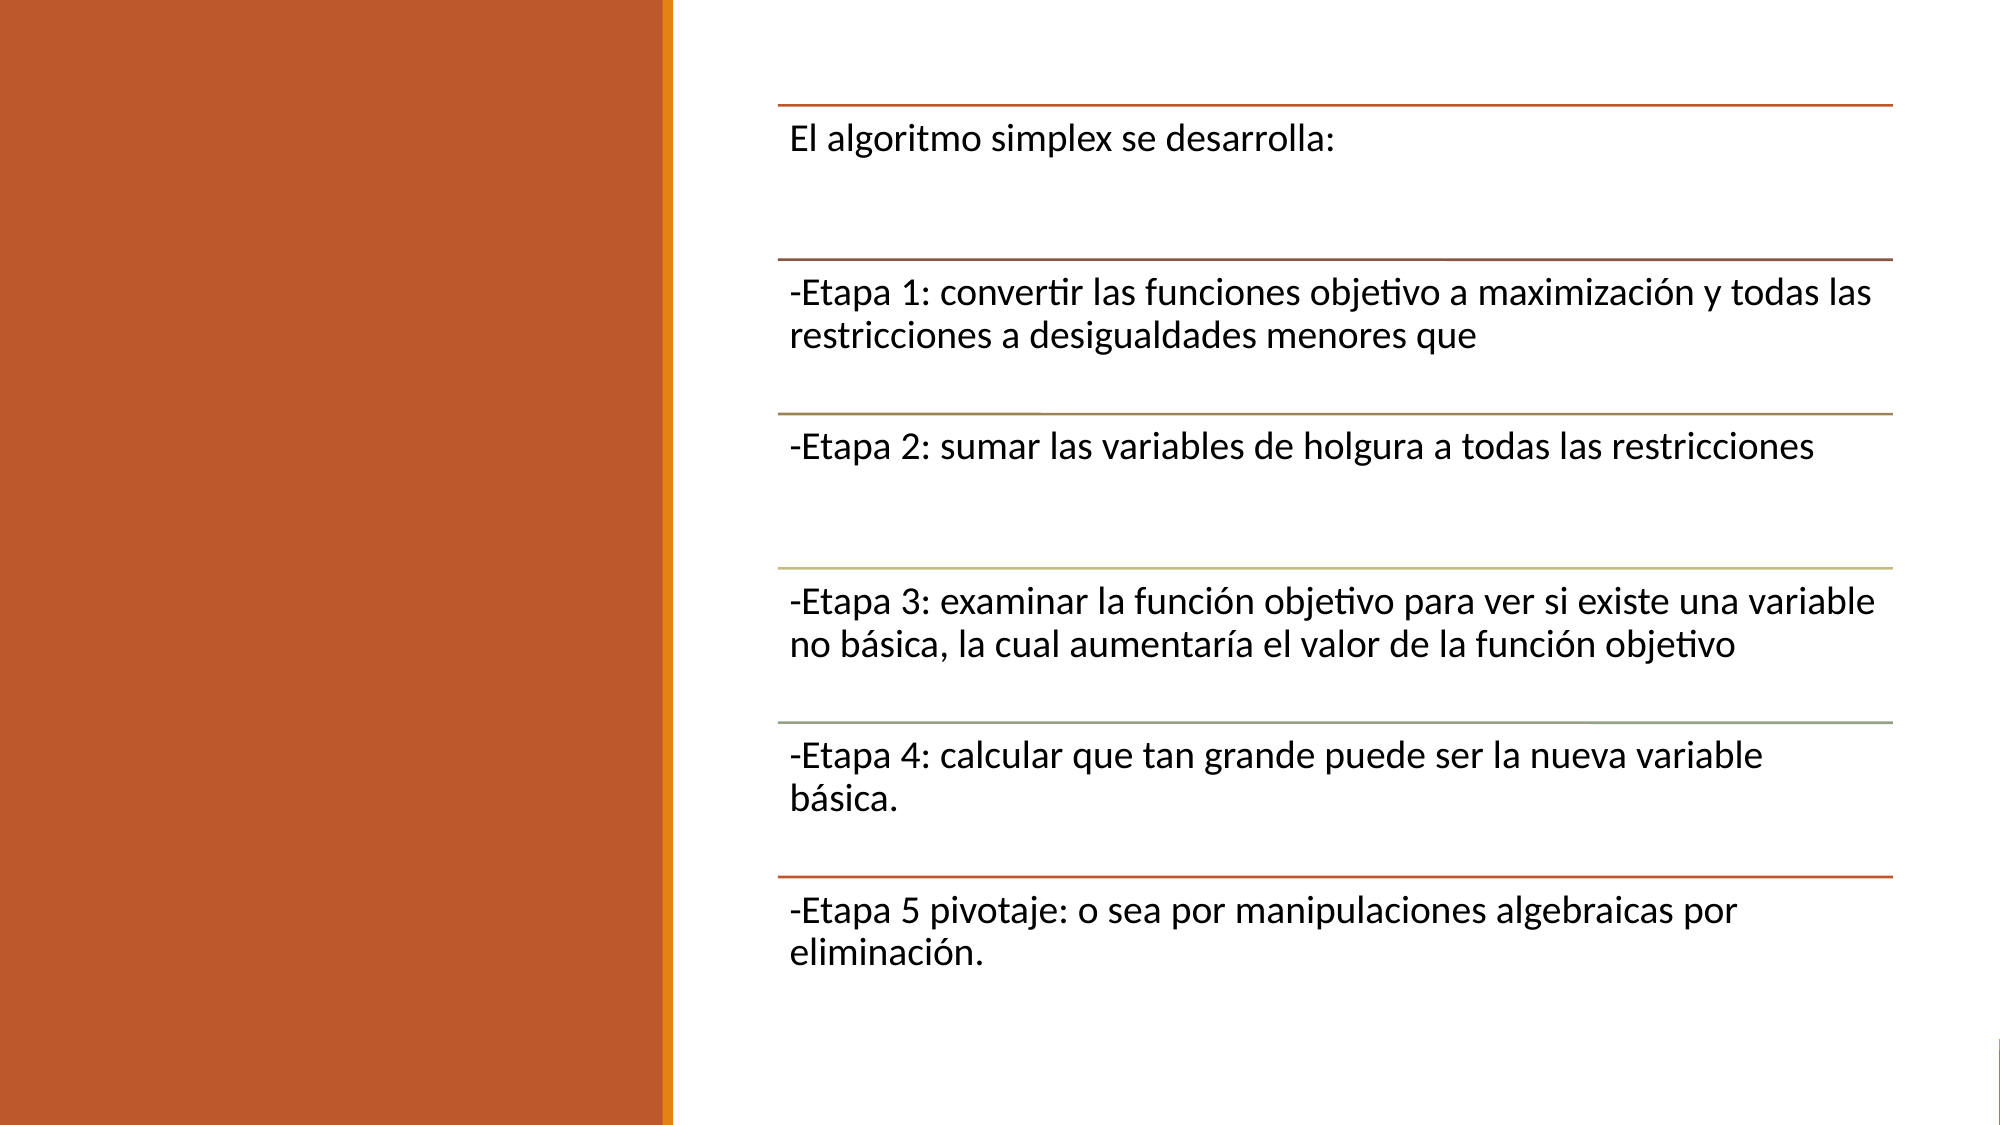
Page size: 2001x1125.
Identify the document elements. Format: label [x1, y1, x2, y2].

text_box [661, 0, 674, 1125]
text_box [777, 104, 1894, 1033]
text_box [674, 0, 2000, 1125]
text_box [0, 0, 661, 1125]
